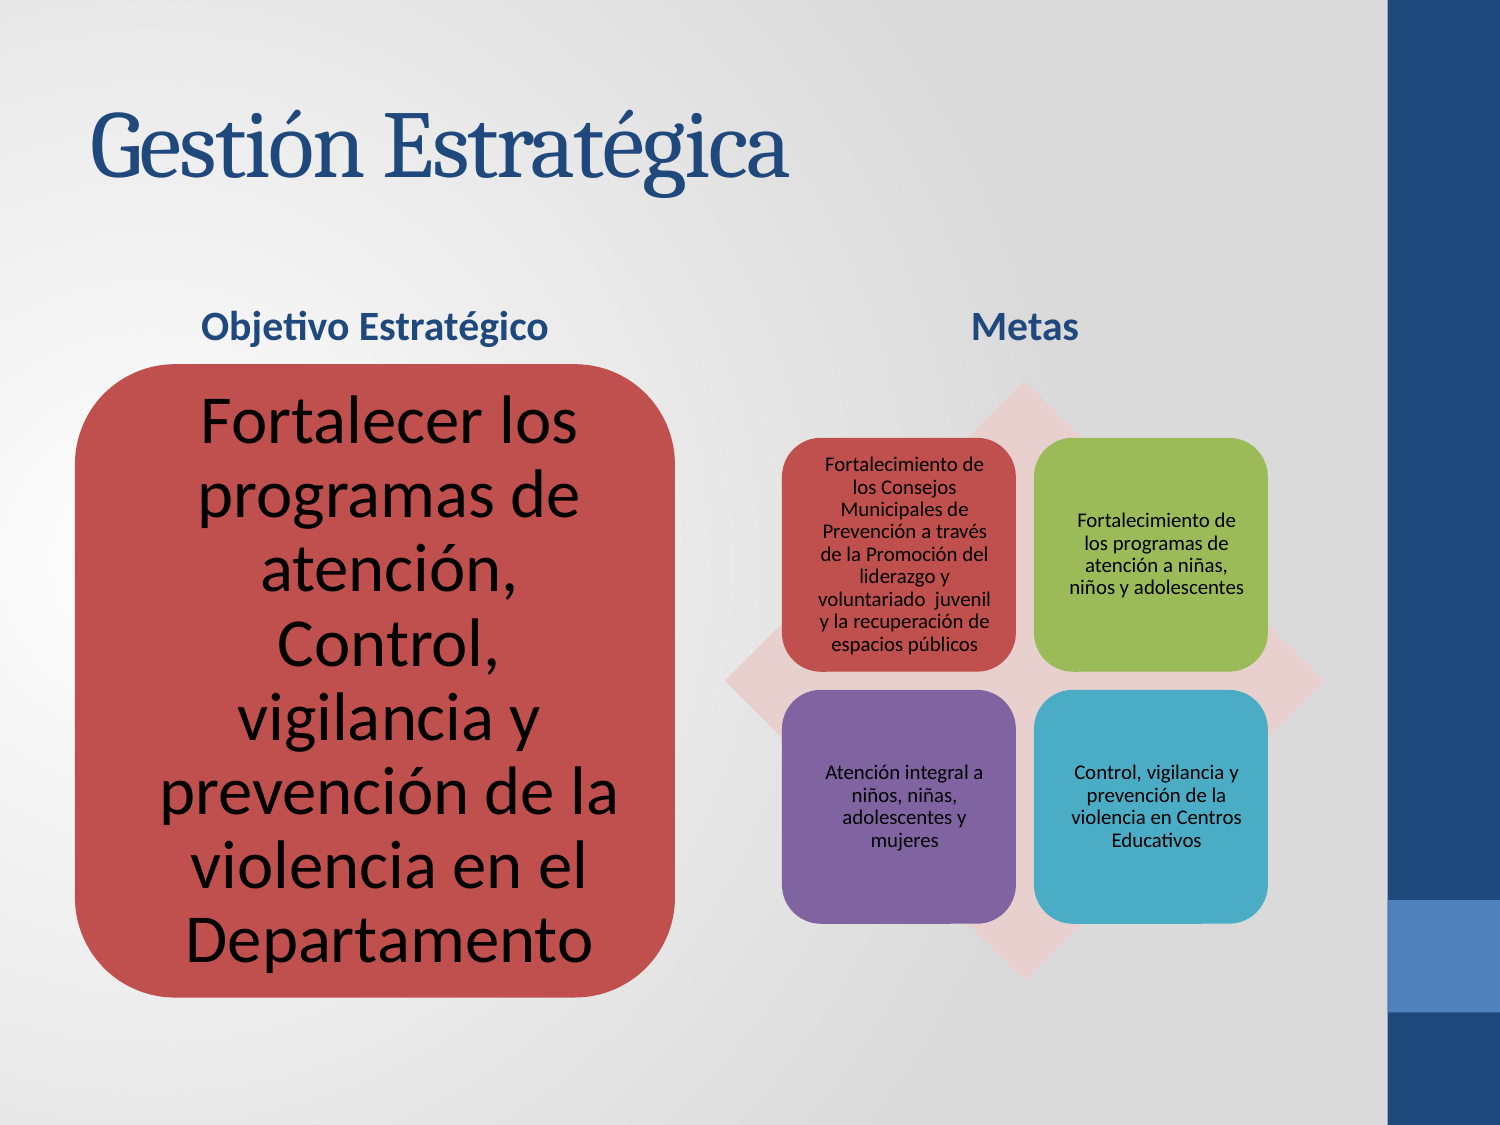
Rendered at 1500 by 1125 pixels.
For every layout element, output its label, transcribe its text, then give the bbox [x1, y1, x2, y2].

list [724, 356, 1326, 1006]
list Metas [725, 251, 1325, 352]
list Objetivo Estratégico [75, 251, 675, 352]
title Gestión Estratégica [75, 45, 1325, 233]
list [74, 356, 676, 1006]
